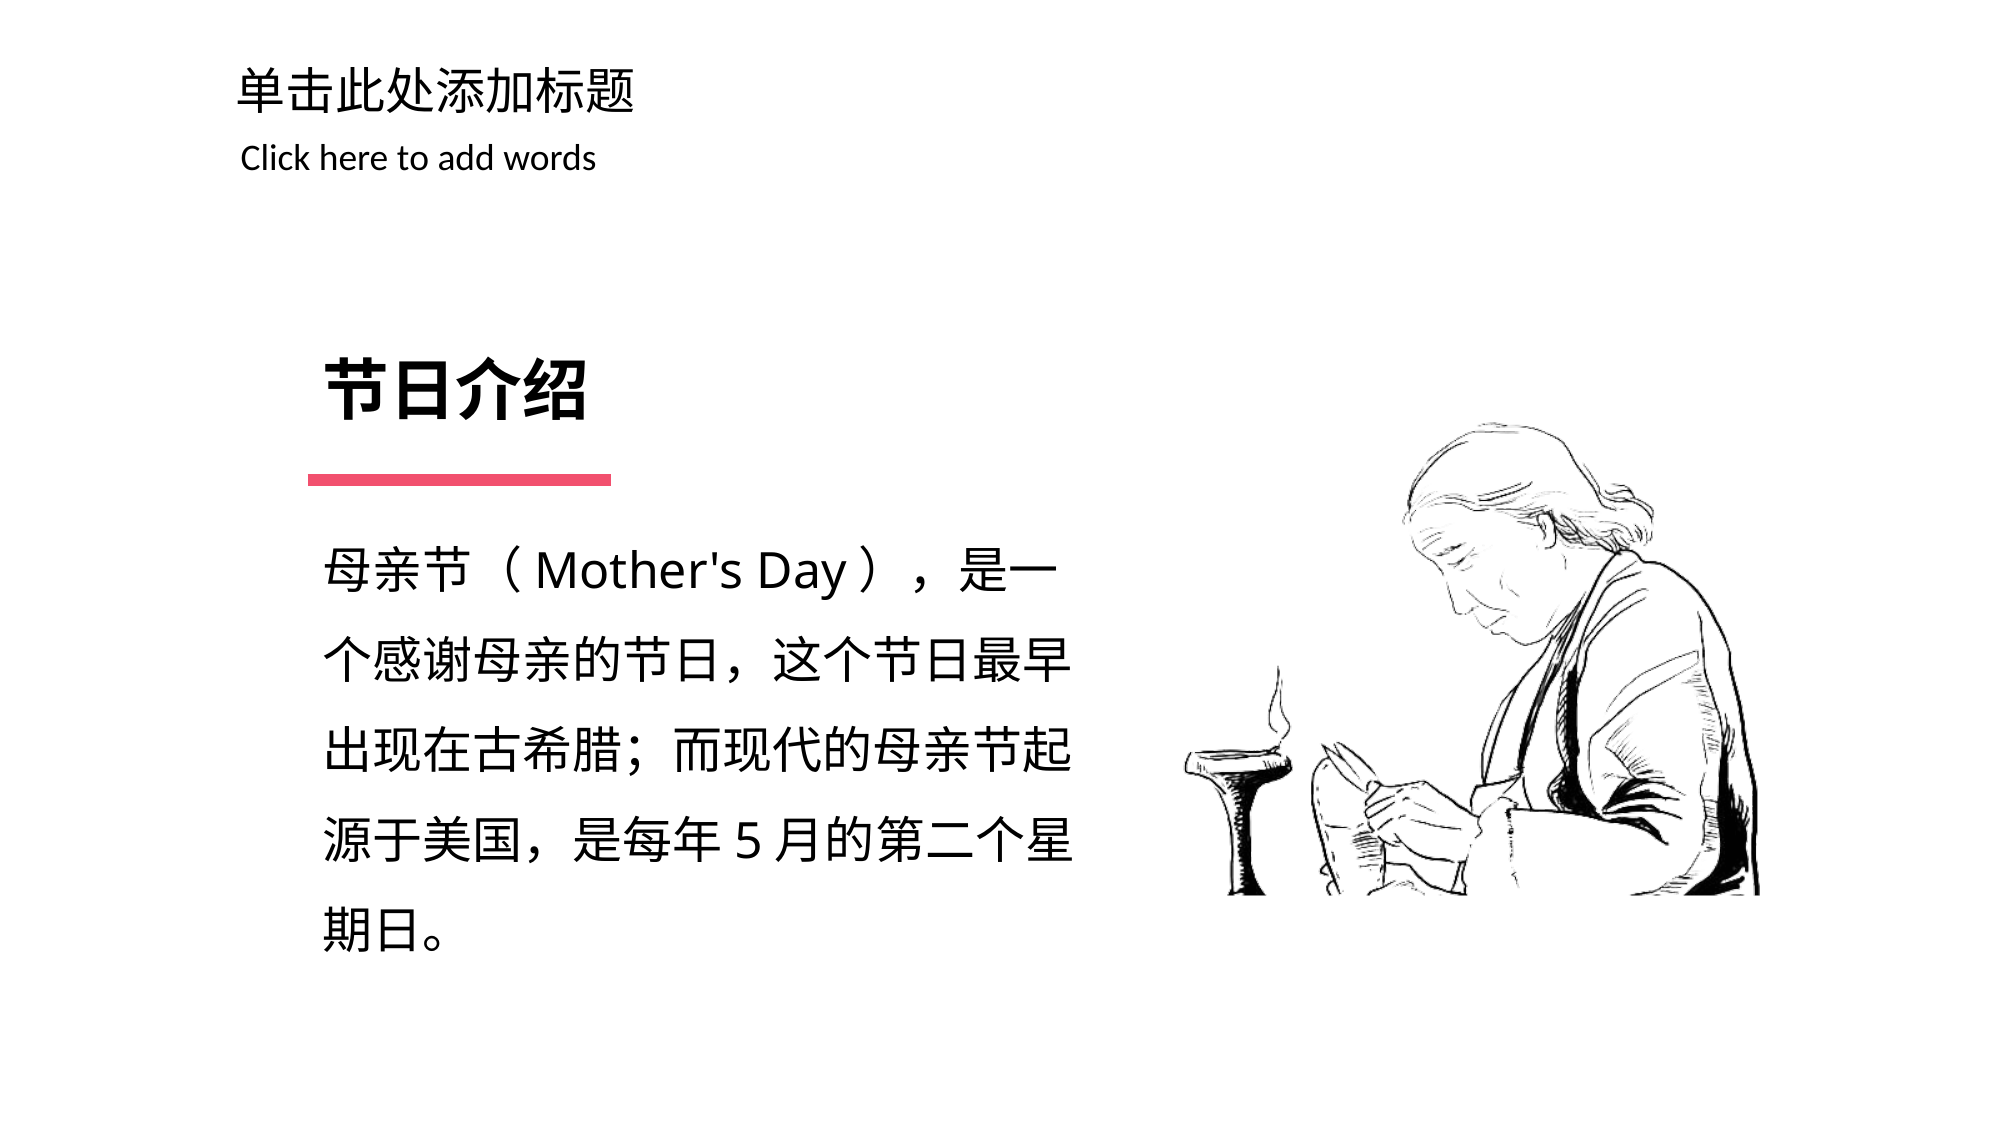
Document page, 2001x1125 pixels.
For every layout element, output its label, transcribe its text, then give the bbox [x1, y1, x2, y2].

text_box 节日介绍 [307, 340, 686, 436]
text_box 母亲节（Mother's Day），是一个感谢母亲的节日，这个节日最早出现在古希腊；而现代的母亲节起源于美国，是每年5月的第二个星期日。 [307, 501, 1108, 967]
picture [1145, 344, 1770, 968]
text_box 单击此处添加标题 [221, 52, 740, 127]
text_box Click here to add words [225, 125, 821, 185]
